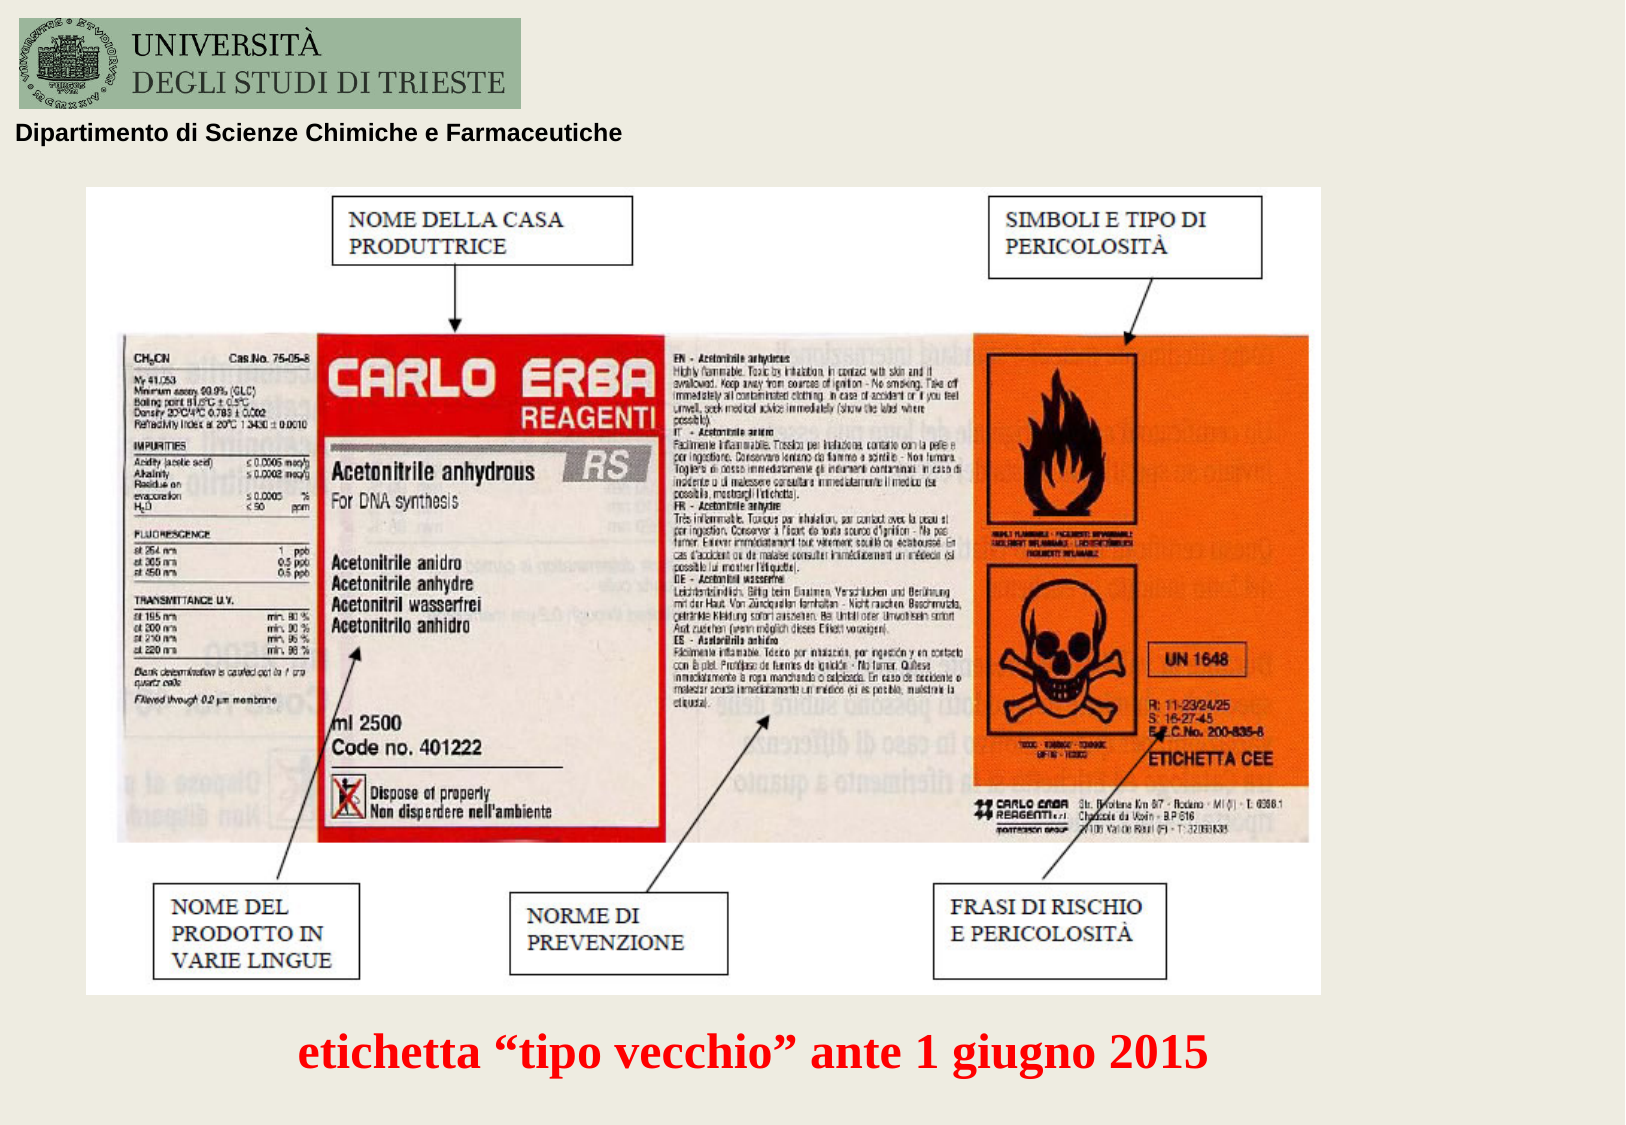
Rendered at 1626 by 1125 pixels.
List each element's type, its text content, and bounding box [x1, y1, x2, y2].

picture [18, 17, 521, 110]
text_box Dipartimento di Scienze Chimiche e Farmaceutiche [0, 109, 864, 154]
text_box etichetta “tipo vecchio” ante 1 giugno 2015 [139, 1011, 1368, 1087]
picture [86, 187, 1321, 996]
